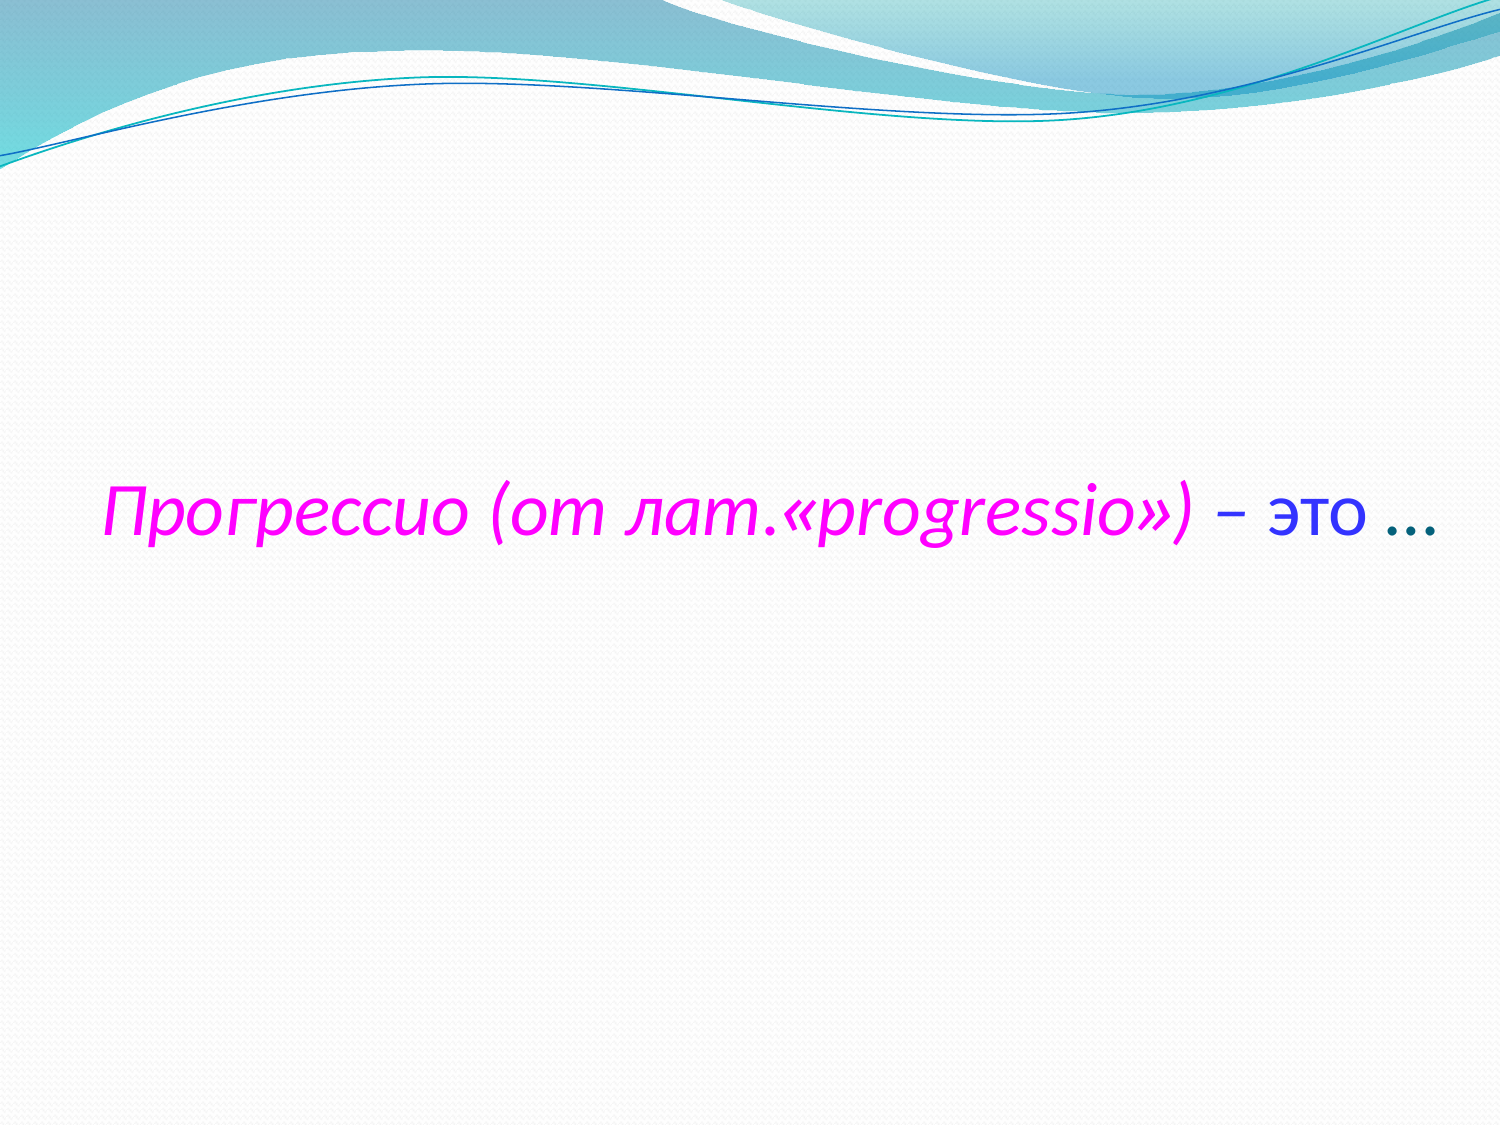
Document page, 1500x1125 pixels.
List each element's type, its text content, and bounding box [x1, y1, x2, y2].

title Прогрессио (от лат.«progressio») – это … [100, 361, 1451, 551]
